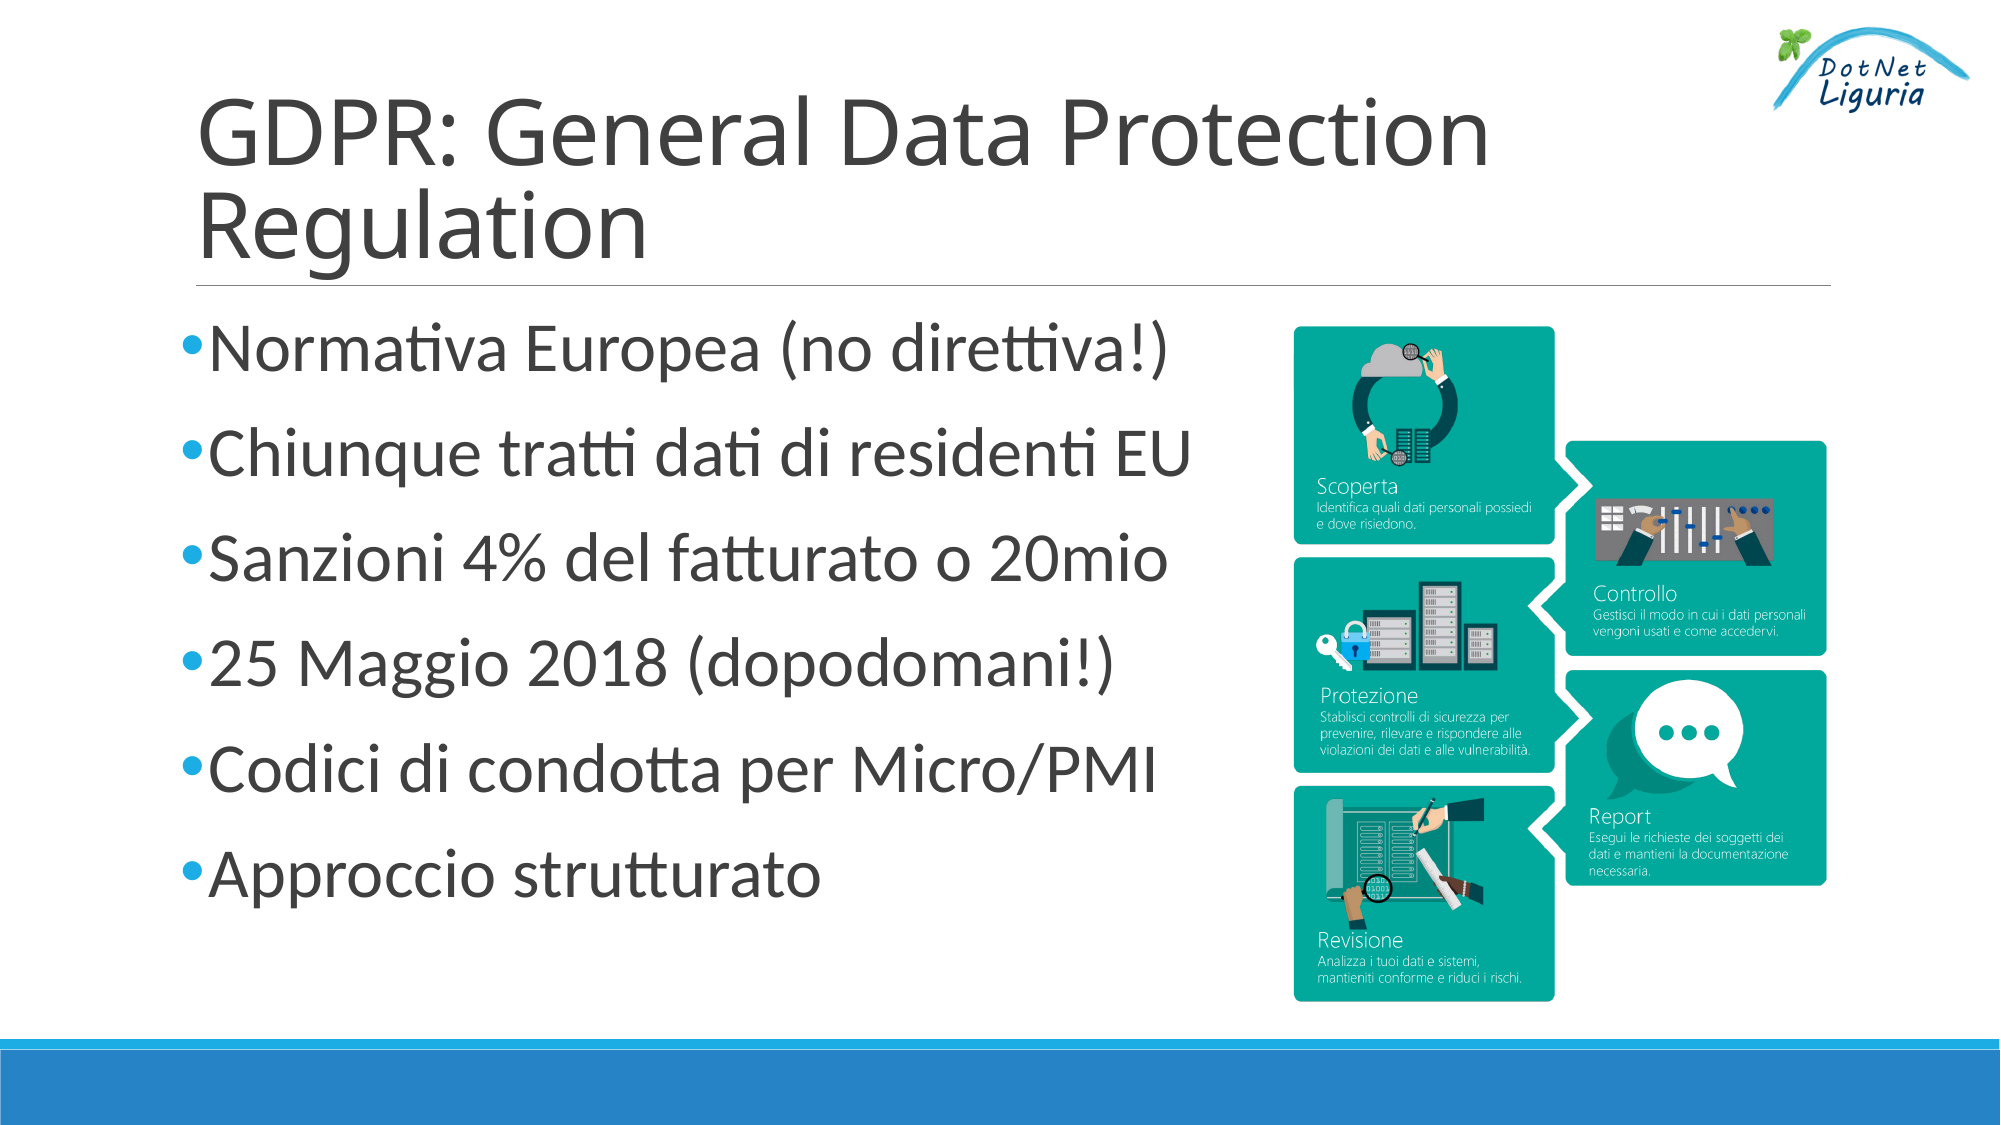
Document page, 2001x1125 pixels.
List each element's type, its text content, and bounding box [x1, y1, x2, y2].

list Normativa Europea (no direttiva!) Chiunque tratti dati di residenti EU Sanzioni 4% del fatturato o 20mio 25 Maggio 2018 (dopodomani!) Codici di condotta per Micro/PMI Approccio strutturato [180, 302, 1830, 963]
picture [1768, 26, 1974, 116]
picture [1283, 313, 1844, 1017]
title GDPR: General Data Protection Regulation [180, 47, 1830, 285]
